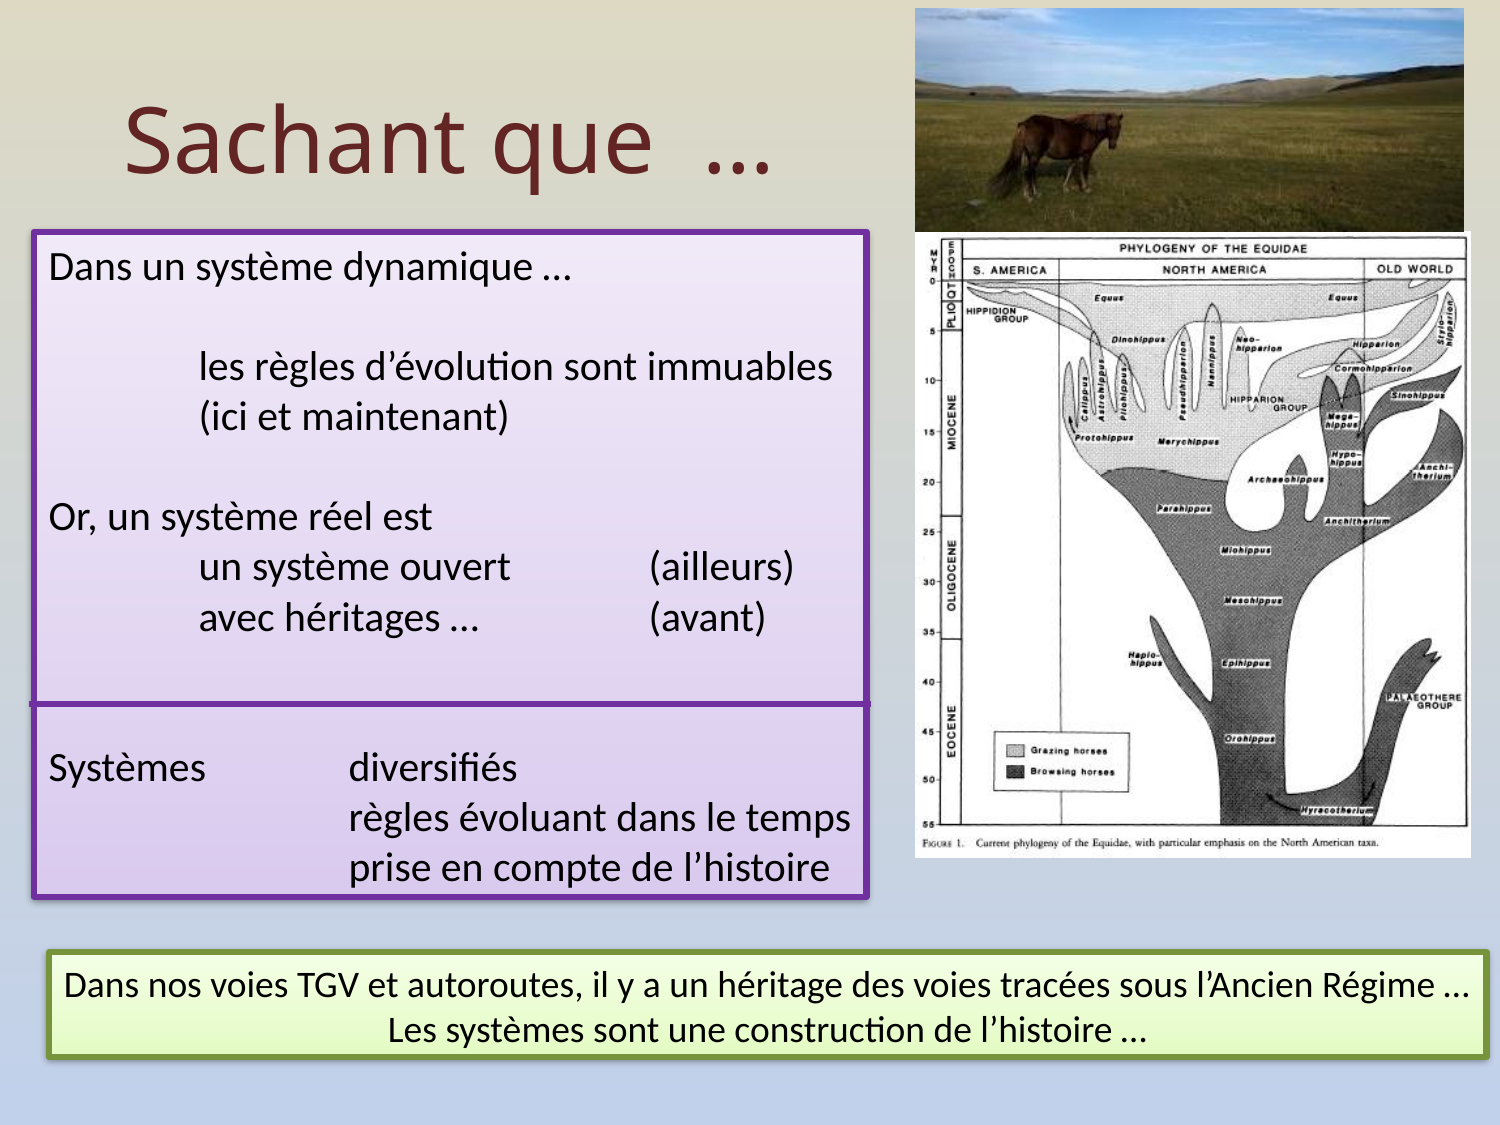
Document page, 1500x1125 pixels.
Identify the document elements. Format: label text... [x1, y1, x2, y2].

text_box Dans nos voies TGV et autoroutes, il y a un héritage des voies tracées sous l’Ancien Régime … Les systèmes sont une construction de l’histoire … [48, 951, 1487, 1058]
picture [915, 8, 1471, 858]
title Sachant que … [29, 42, 870, 231]
text_box Dans un système dynamique … les règles d’évolution sont immuables (ici et maintenant) Or, un système réel est un système ouvert (ailleurs) avec héritages … (avant) Systèmes diversifiés règles évoluant dans le temps prise en compte de l’histoire [33, 231, 867, 701]
text_box Dans un système dynamique … les règles d’évolution sont immuables (ici et maintenant) Or, un système réel est un système ouvert (ailleurs) avec héritages … (avant) Systèmes diversifiés règles évoluant dans le temps prise en compte de l’histoire [33, 712, 867, 897]
